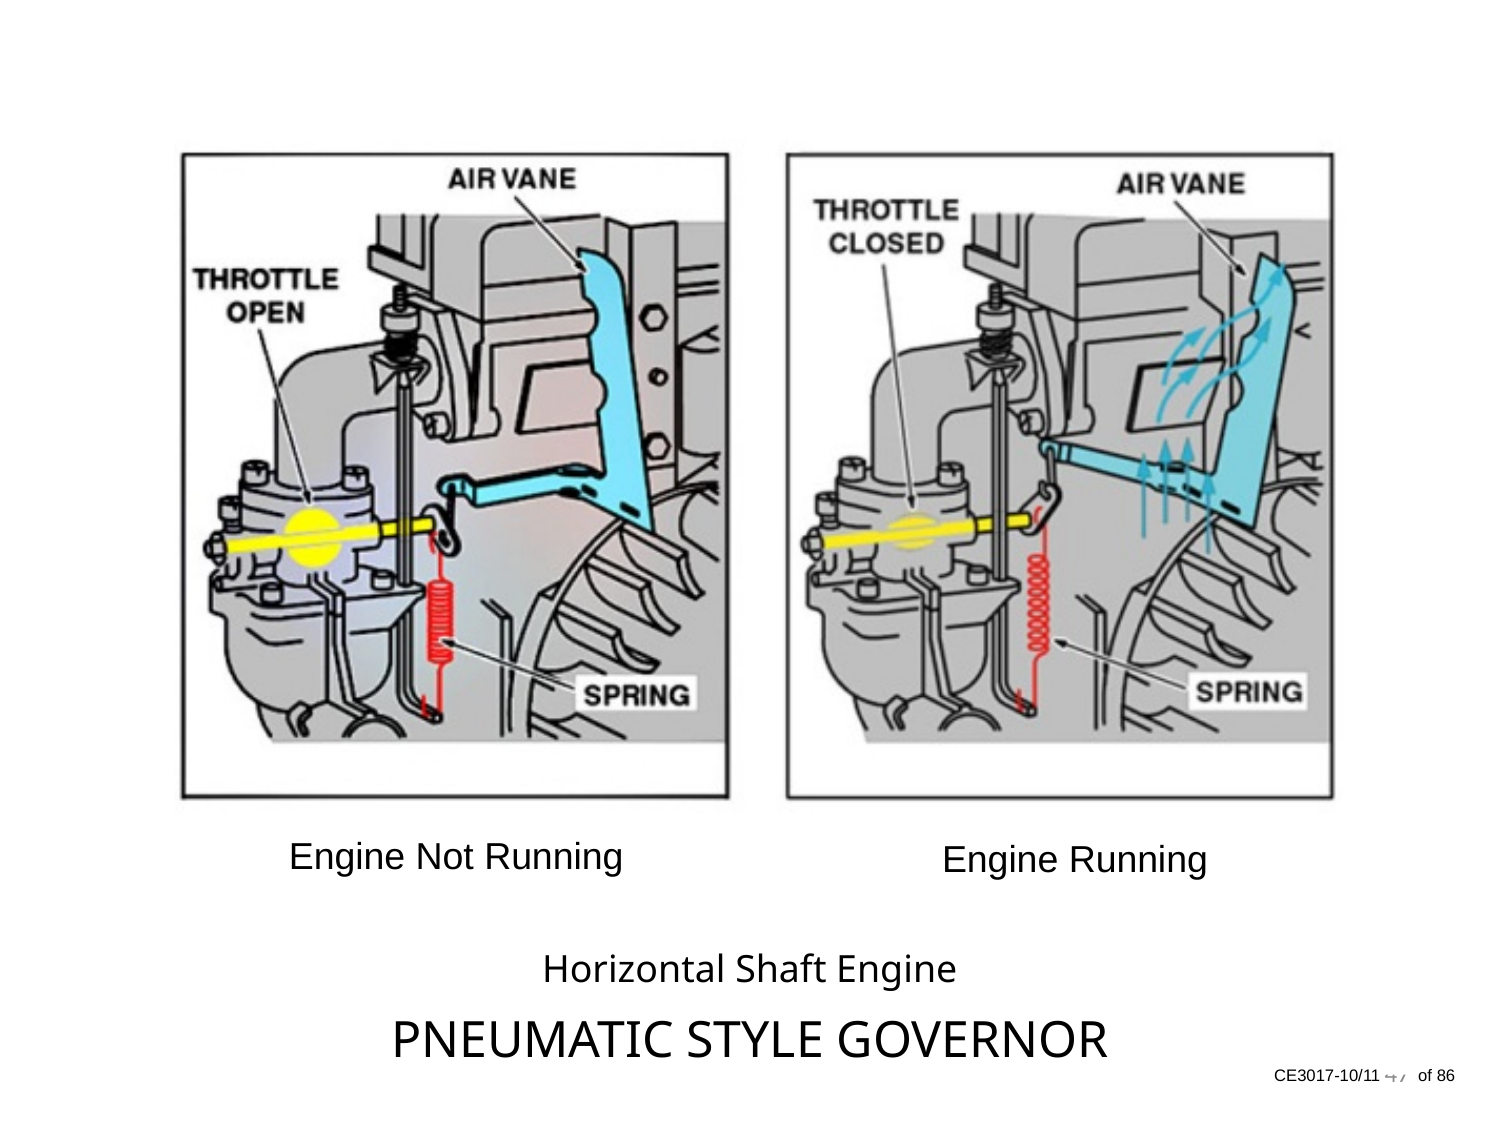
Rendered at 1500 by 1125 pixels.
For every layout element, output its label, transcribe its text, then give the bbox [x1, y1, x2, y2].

slide_number 47 [1074, 1042, 1425, 1103]
text_box CE3017-10/11 of 86 . [1259, 1057, 1500, 1093]
text_box Horizontal Shaft Engine [0, 937, 1500, 998]
text_box Engine Not Running [262, 828, 650, 885]
text_box PNEUMATIC STYLE GOVERNOR [0, 999, 1500, 1075]
picture [174, 124, 1363, 820]
text_box Engine Running [924, 828, 1225, 888]
